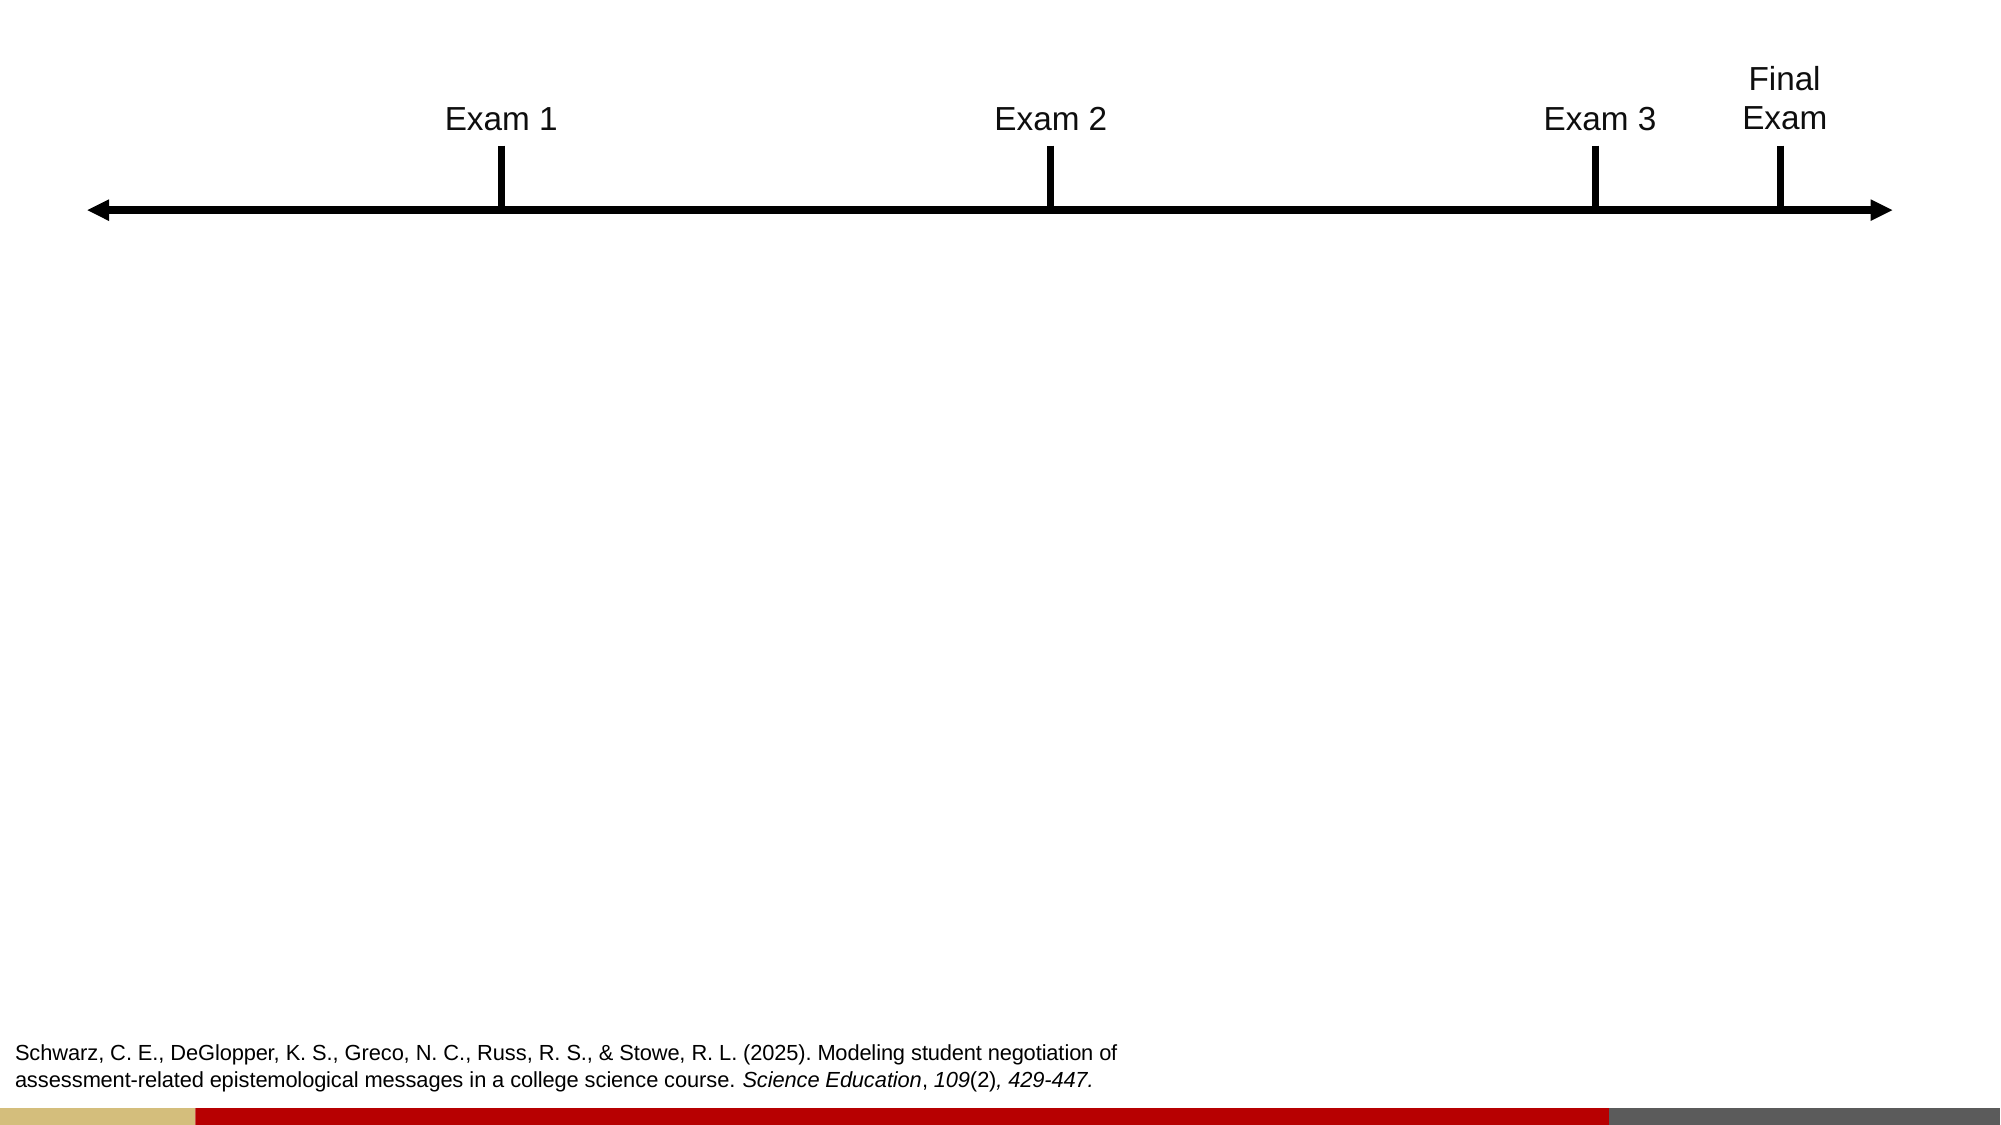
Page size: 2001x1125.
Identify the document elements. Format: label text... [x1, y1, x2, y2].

text_box Exam 1 [379, 89, 623, 145]
text_box Final Exam [1663, 49, 1907, 144]
text_box Exam 2 [929, 89, 1173, 145]
text_box Schwarz, C. E., DeGlopper, K. S., Greco, N. C., Russ, R. S., & Stowe, R. L. (2025). Modeling student negotiation of assessment-related epistemological messages in a college science course. Science Education, 109(2), 429-447. [0, 1031, 1260, 1099]
text_box Exam 3 [1478, 89, 1722, 145]
